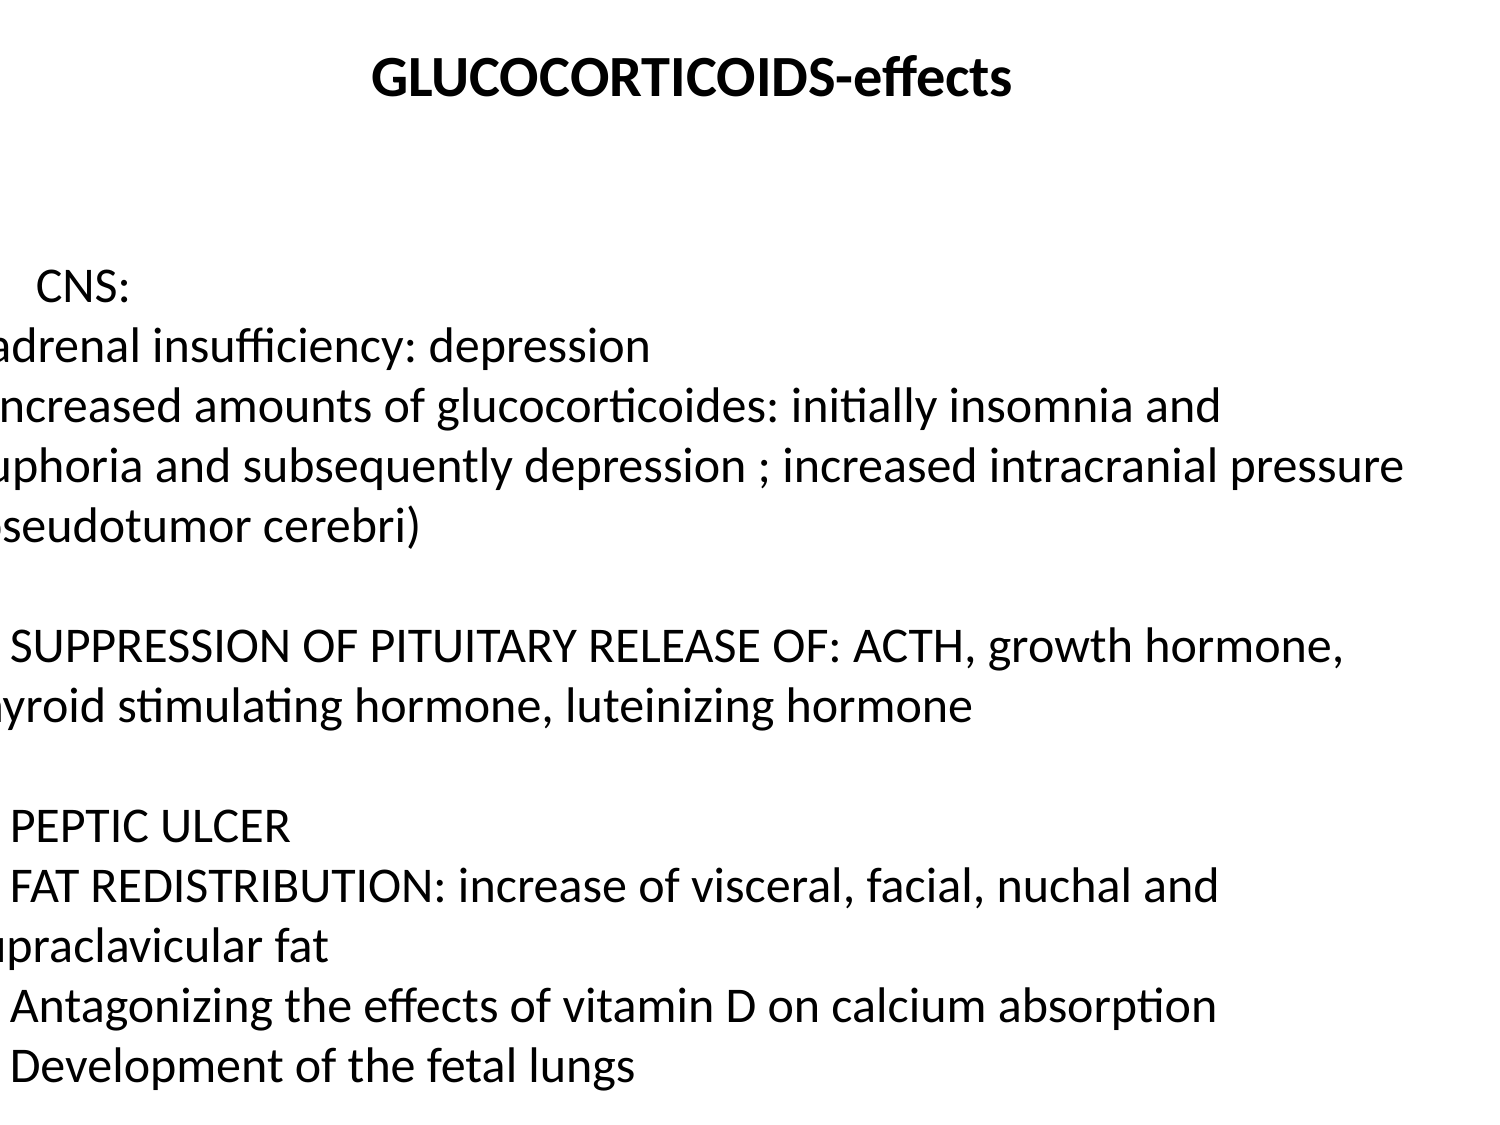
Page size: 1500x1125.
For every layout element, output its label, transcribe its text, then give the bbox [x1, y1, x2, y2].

text_box GLUCOCORTICOIDS-effects [356, 30, 1029, 116]
text_box CNS: - adrenal insufficiency: depression - increased amounts of glucocorticoides: initially insomnia and euphoria and subsequently depression ; increased intracranial pressure (pseudotumor cerebri) 2. SUPPRESSION OF PITUITARY RELEASE OF: ACTH, growth hormone, thyroid stimulating hormone, luteinizing hormone 3. PEPTIC ULCER 4. FAT REDISTRIBUTION: increase of visceral, facial, nuchal and supraclavicular fat 5. Antagonizing the effects of vitamin D on calcium absorption 6. Development of the fetal lungs [0, 124, 1500, 1125]
